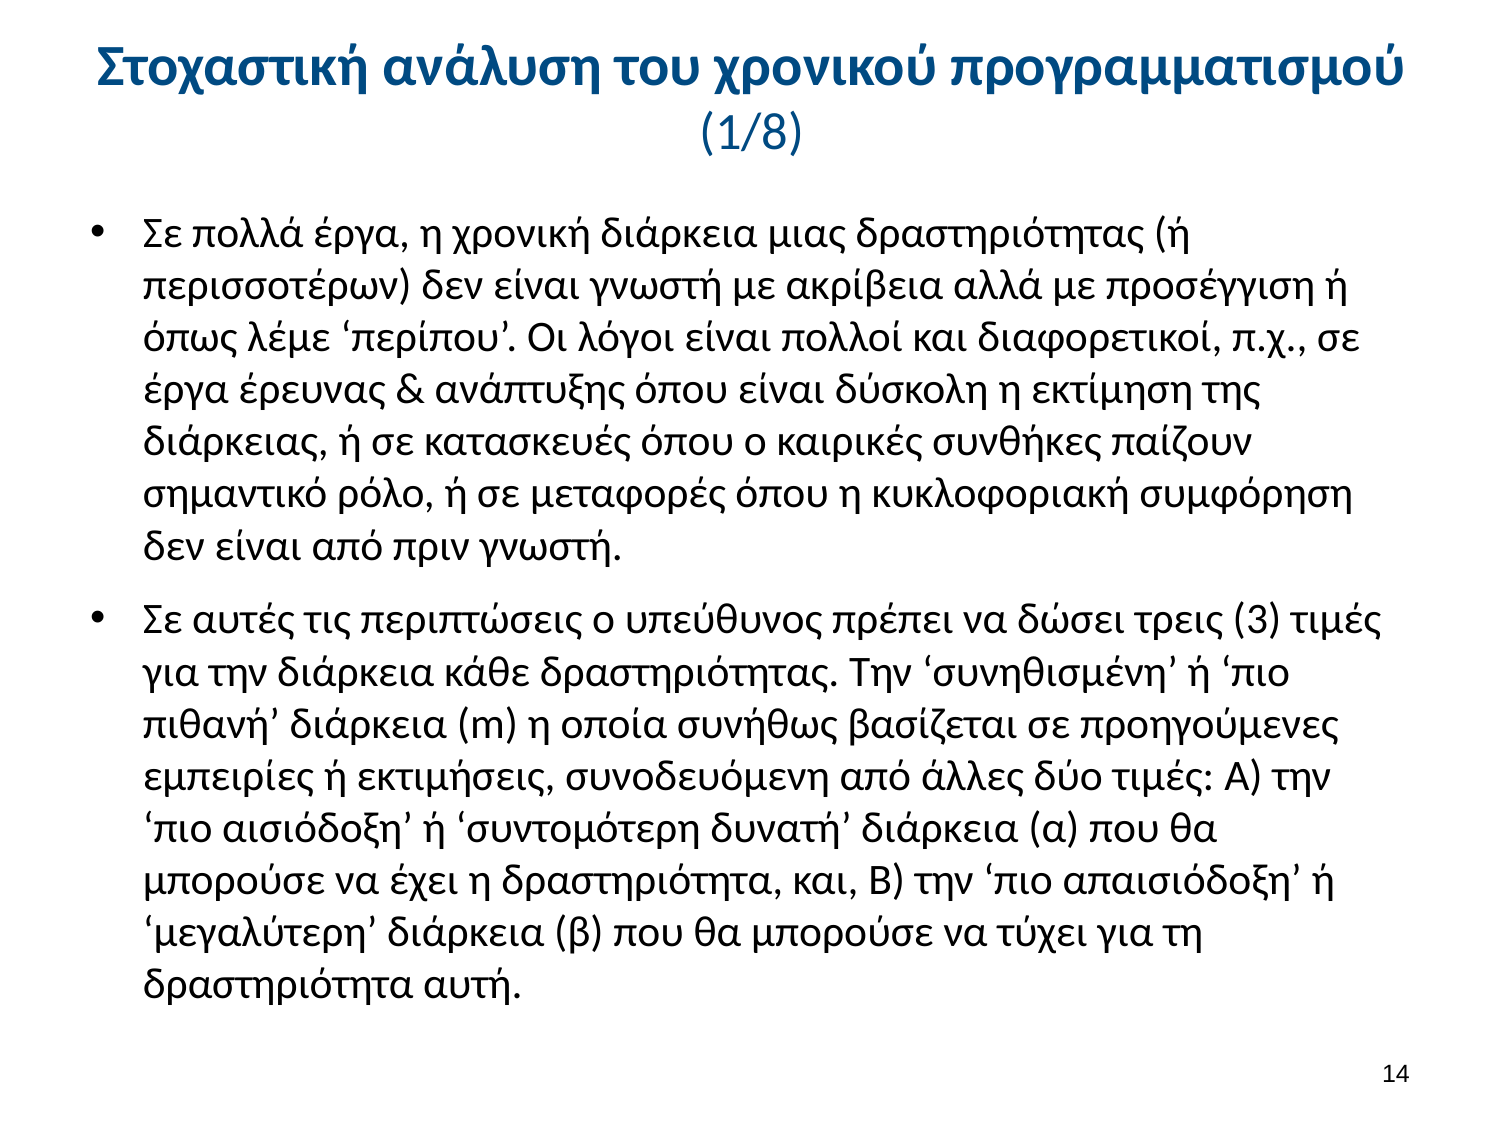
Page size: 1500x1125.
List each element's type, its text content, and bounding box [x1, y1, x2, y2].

title Στοχαστική ανάλυση του χρονικού προγραμματισμού (1/8) [76, 19, 1427, 169]
list Σε πολλά έργα, η χρονική διάρκεια μιας δραστηριότητας (ή περισσοτέρων) δεν είναι γνωστή με ακρίβεια αλλά με προσέγγιση ή όπως λέμε ‘περίπου’. Οι λόγοι είναι πολλοί και διαφορετικοί, π.χ., σε έργα έρευνας & ανάπτυξης όπου είναι δύσκολη η εκτίμηση της διάρκειας, ή σε κατασκευές όπου ο καιρικές συνθήκες παίζουν σημαντικό ρόλο, ή σε μεταφορές όπου η κυκλοφοριακή συμφόρηση δεν είναι από πριν γνωστή. Σε αυτές τις περιπτώσεις ο υπεύθυνος πρέπει να δώσει τρεις (3) τιμές για την διάρκεια κάθε δραστηριότητας. Την ‘συνηθισμένη’ ή ‘πιο πιθανή’ διάρκεια (m) η οποία συνήθως βασίζεται σε προηγούμενες εμπειρίες ή εκτιμήσεις, συνοδευόμενη από άλλες δύο τιμές: Α) την ‘πιο αισιόδοξη’ ή ‘συντομότερη δυνατή’ διάρκεια (α) που θα μπορούσε να έχει η δραστηριότητα, και, Β) την ‘πιο απαισιόδοξη’ ή ‘μεγαλύτερη’ διάρκεια (β) που θα μπορούσε να τύχει για τη δραστηριότητα αυτή. [75, 196, 1425, 1024]
slide_number 13 [1074, 1042, 1425, 1103]
